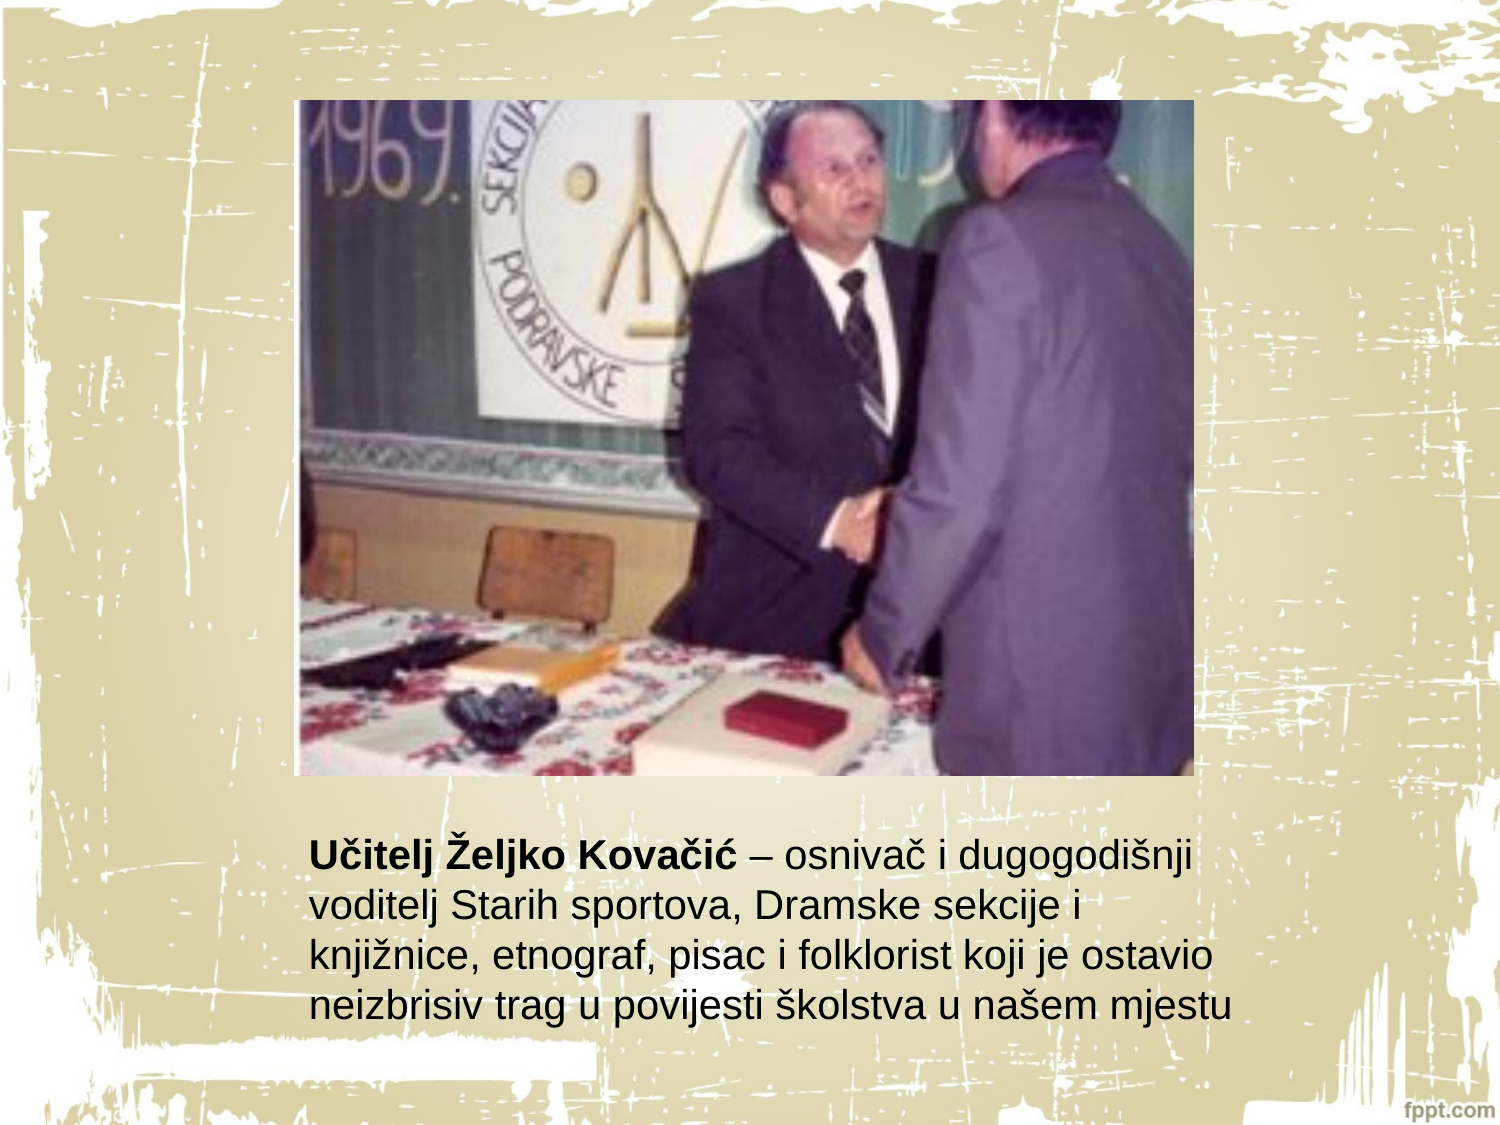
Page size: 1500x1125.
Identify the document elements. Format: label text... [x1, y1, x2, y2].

picture [0, 0, 1500, 1125]
list Učitelj Željko Kovačić – osnivač i dugogodišnji voditelj Starih sportova, Dramske sekcije i knjižnice, etnograf, pisac i folklorist koji je ostavio neizbrisiv trag u povijesti školstva u našem mjestu [293, 820, 1266, 1013]
